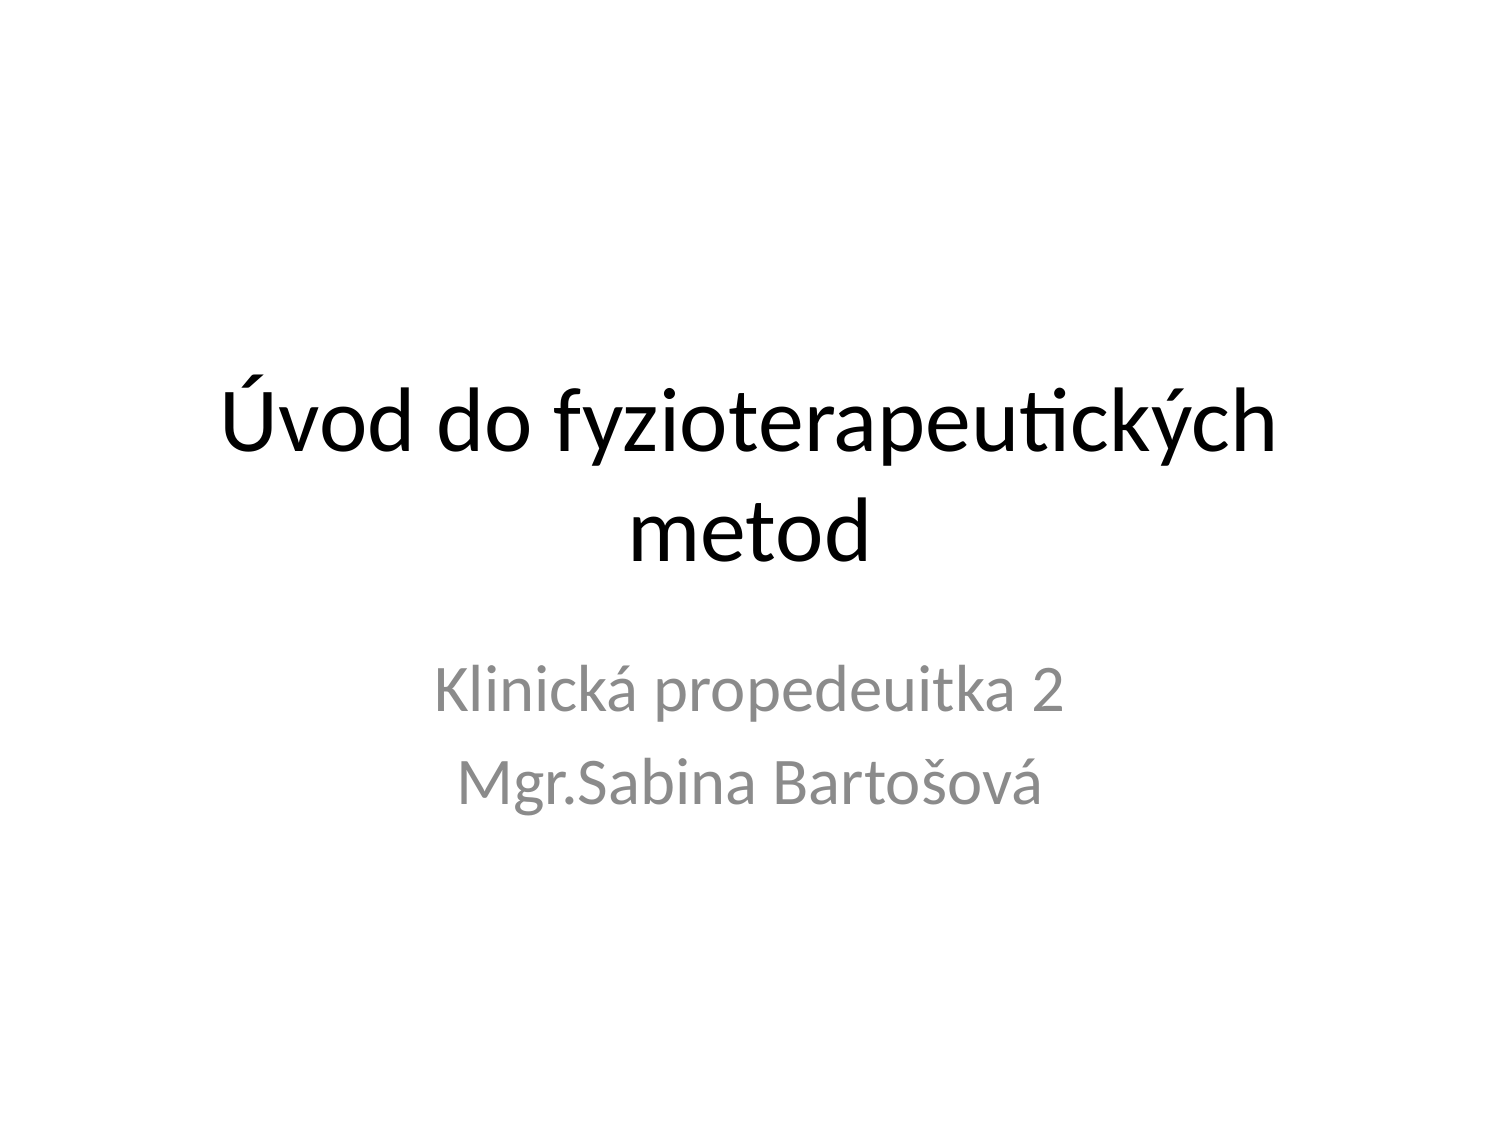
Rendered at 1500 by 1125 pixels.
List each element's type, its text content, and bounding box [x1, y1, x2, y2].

title Úvod do fyzioterapeutických metod [112, 349, 1388, 591]
subtitle Klinická propedeuitka 2 Mgr.Sabina Bartošová [225, 637, 1275, 925]
